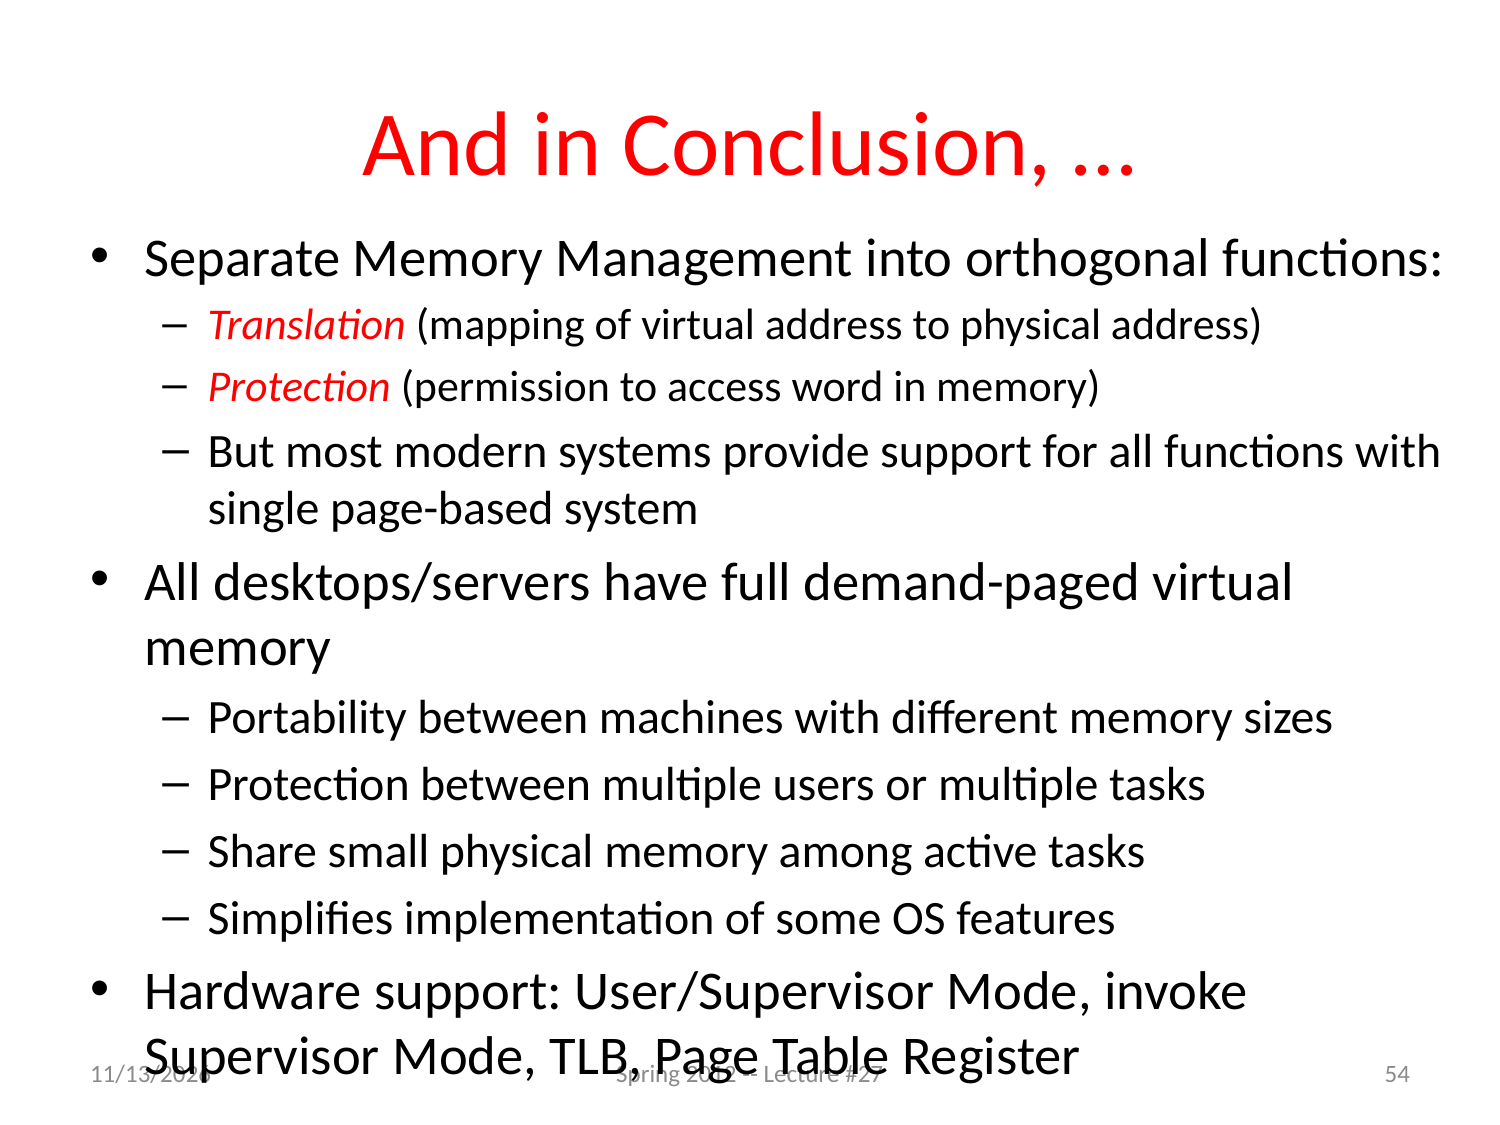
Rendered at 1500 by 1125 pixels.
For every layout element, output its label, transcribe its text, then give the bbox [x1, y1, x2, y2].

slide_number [75, 1042, 425, 1103]
title And in Conclusion, … [75, 45, 1425, 213]
footer Spring 2012 -- Lecture #27 [512, 1042, 988, 1103]
list Separate Memory Management into orthogonal functions: Translation (mapping of virtual address to physical address) Protection (permission to access word in memory) But most modern systems provide support for all functions with single page-based system All desktops/servers have full demand-paged virtual memory Portability between machines with different memory sizes Protection between multiple users or multiple tasks Share small physical memory among active tasks Simplifies implementation of some OS features Hardware support: User/Supervisor Mode, invoke Supervisor Mode, TLB, Page Table Register [75, 213, 1462, 1125]
